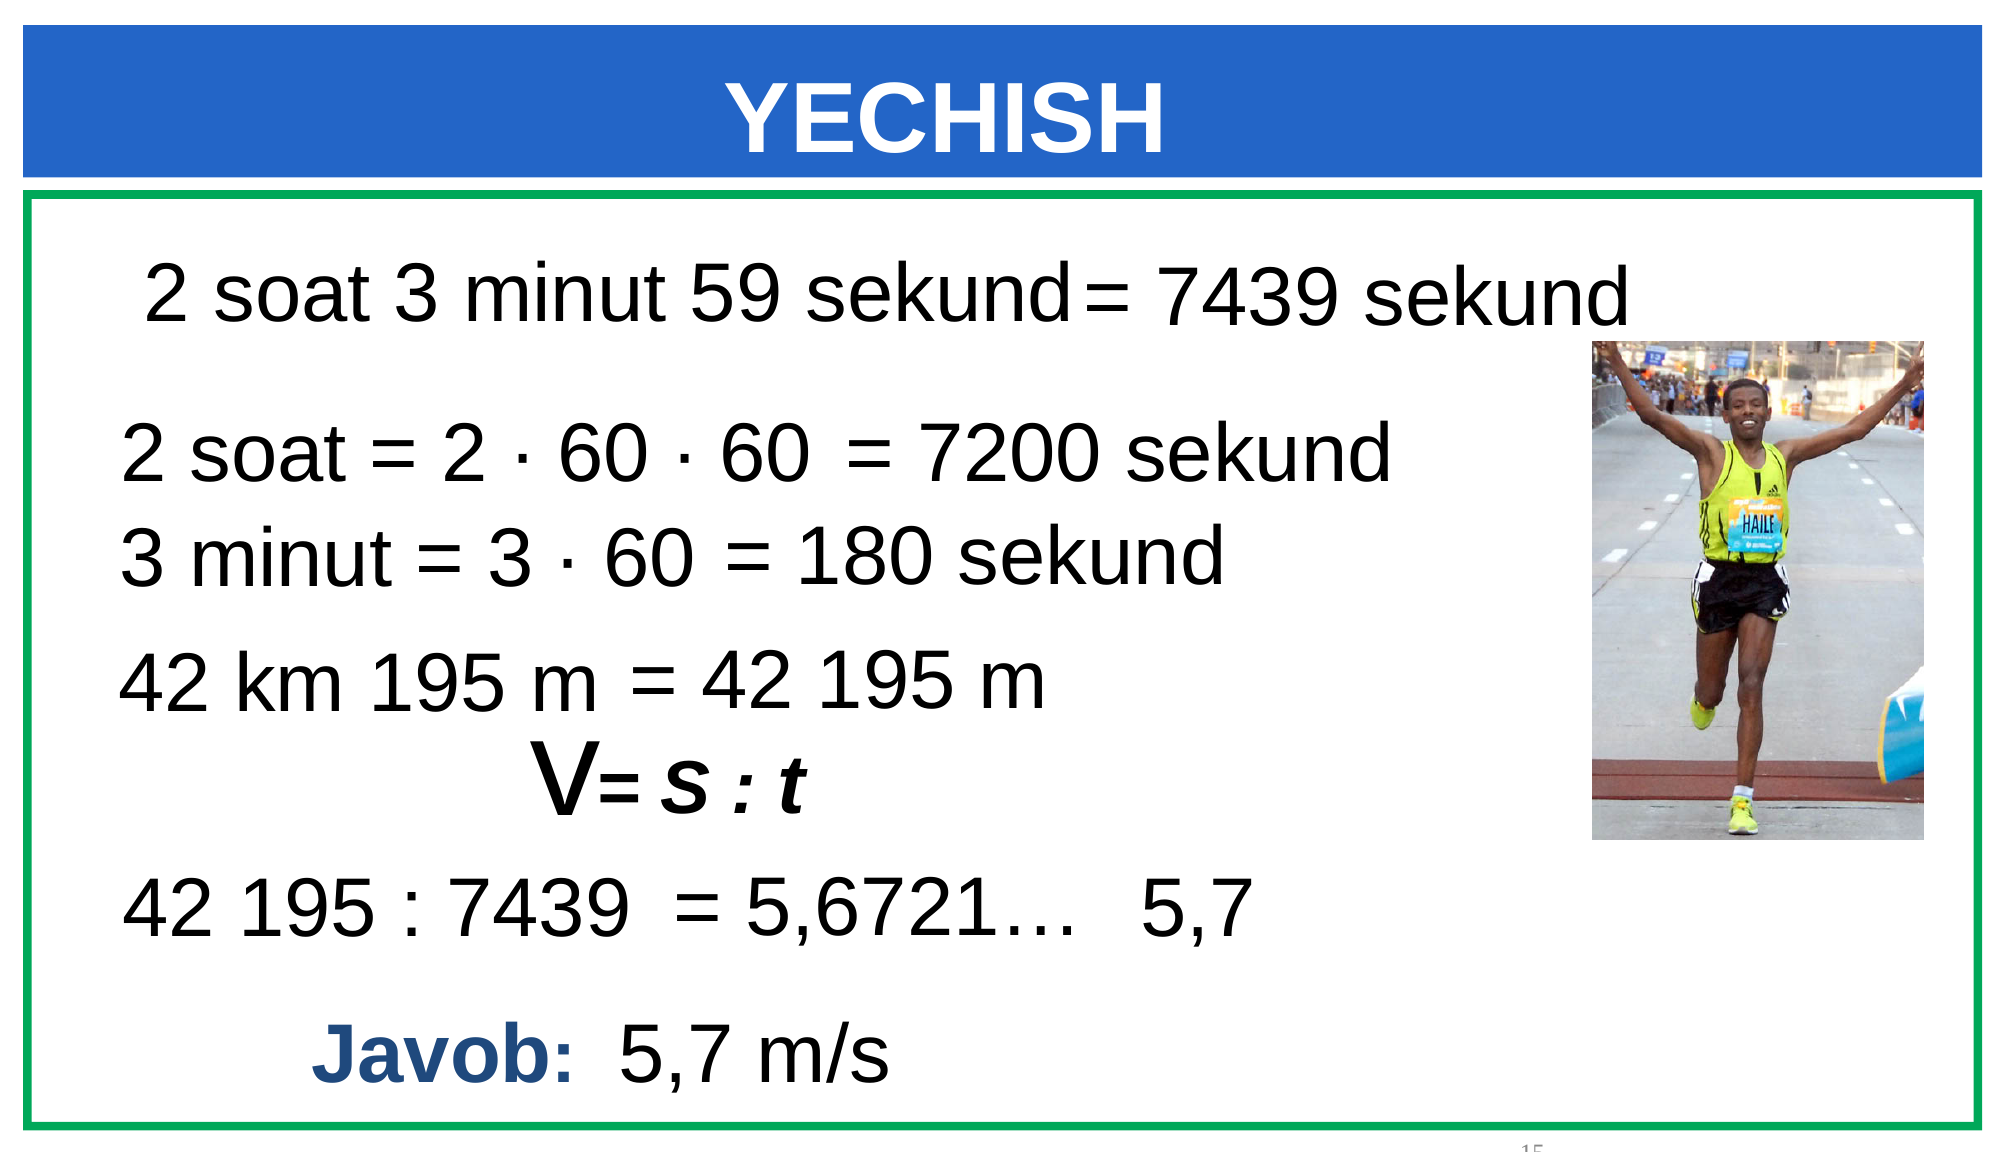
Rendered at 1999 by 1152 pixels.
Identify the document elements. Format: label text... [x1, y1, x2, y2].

text_box = S : t [581, 723, 820, 838]
text_box 2 soat = 2 ∙ 60 ∙ 60 [81, 390, 851, 496]
text_box = 7200 sekund [851, 390, 1433, 506]
text_box Javob: 5,7 m/s [296, 941, 1319, 1107]
text_box YECHISH [708, 45, 1184, 180]
text_box = 5,6721… [658, 844, 1099, 959]
text_box 3 minut = 3 ∙ 60 [81, 496, 758, 611]
text_box 2 soat 3 minut 59 sekund [105, 230, 1090, 346]
text_box = 180 sekund [709, 493, 1265, 609]
text_box 42 km 195 m [103, 620, 614, 736]
text_box = 7439 sekund [1068, 234, 1671, 350]
picture [1591, 341, 1925, 840]
text_box = 42 195 m [614, 618, 1064, 733]
slide_number 15 [1194, 1136, 1545, 1152]
text_box v [515, 670, 580, 845]
text_box 42 195 : 7439 [84, 845, 670, 961]
